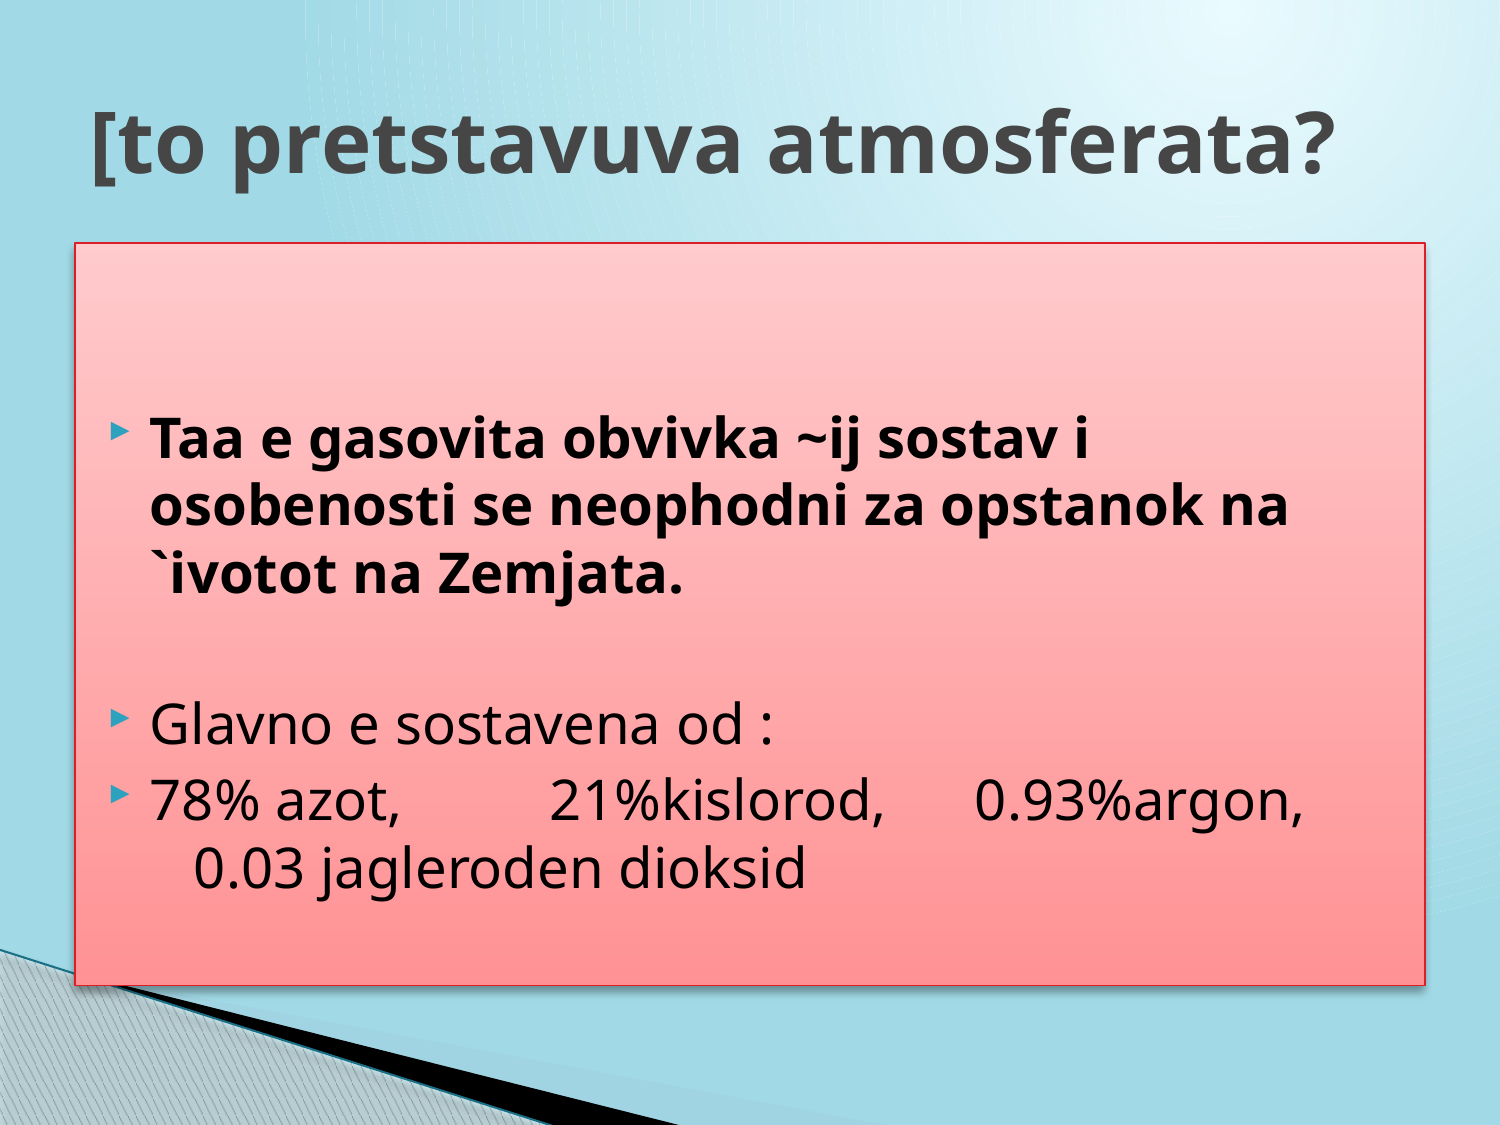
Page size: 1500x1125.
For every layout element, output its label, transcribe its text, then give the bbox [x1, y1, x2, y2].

title [to pretstavuva atmosferata? [75, 45, 1425, 233]
list Taa e gasovita obvivka ~ij sostav i osobenosti se neophodni za opstanok na `ivotot na Zemjata. Glavno e sostavena od : 78% azot, 21%kislorod, 0.93%argon, 0.03 jagleroden dioksid [74, 242, 1426, 986]
